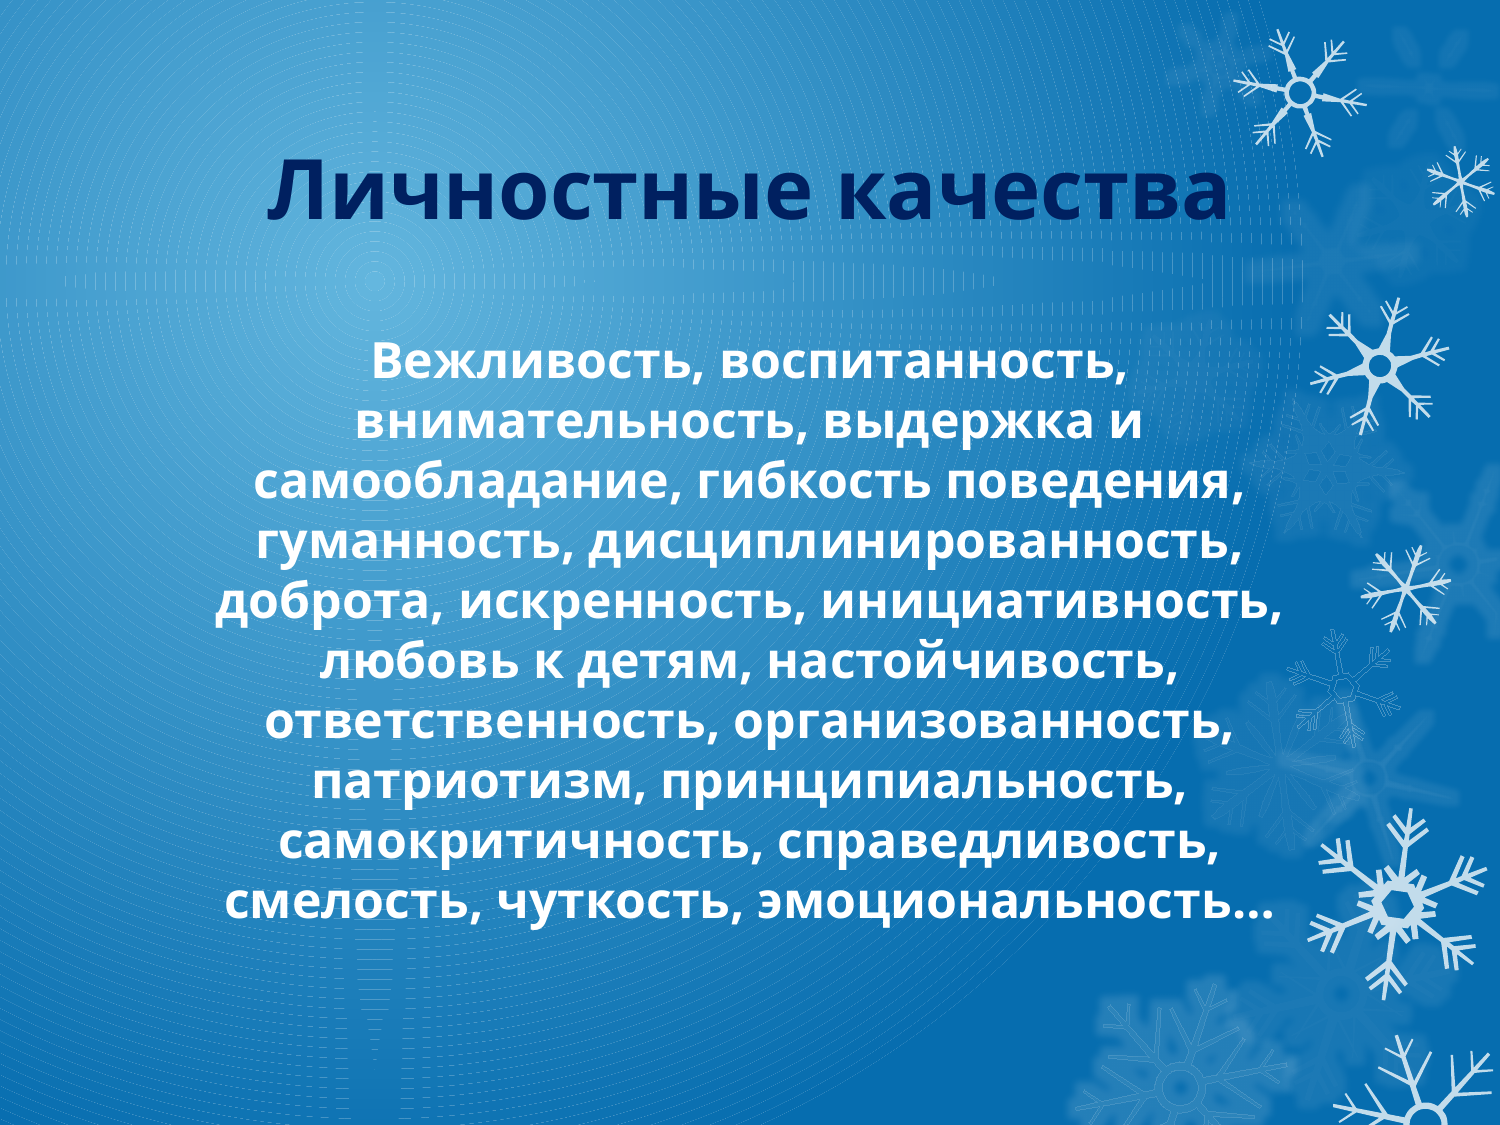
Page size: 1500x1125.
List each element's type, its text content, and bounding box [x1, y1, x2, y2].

title Личностные качества [165, 110, 1335, 263]
list Вежливость, воспитанность, внимательность, выдержка и самообладание, гибкость поведения, гуманность, дисциплинированность, доброта, искренность, инициативность, любовь к детям, настойчивость, ответственность, организованность, патриотизм, принципиальность, самокритичность, справедливость, смелость, чуткость, эмоциональность… [165, 296, 1335, 962]
